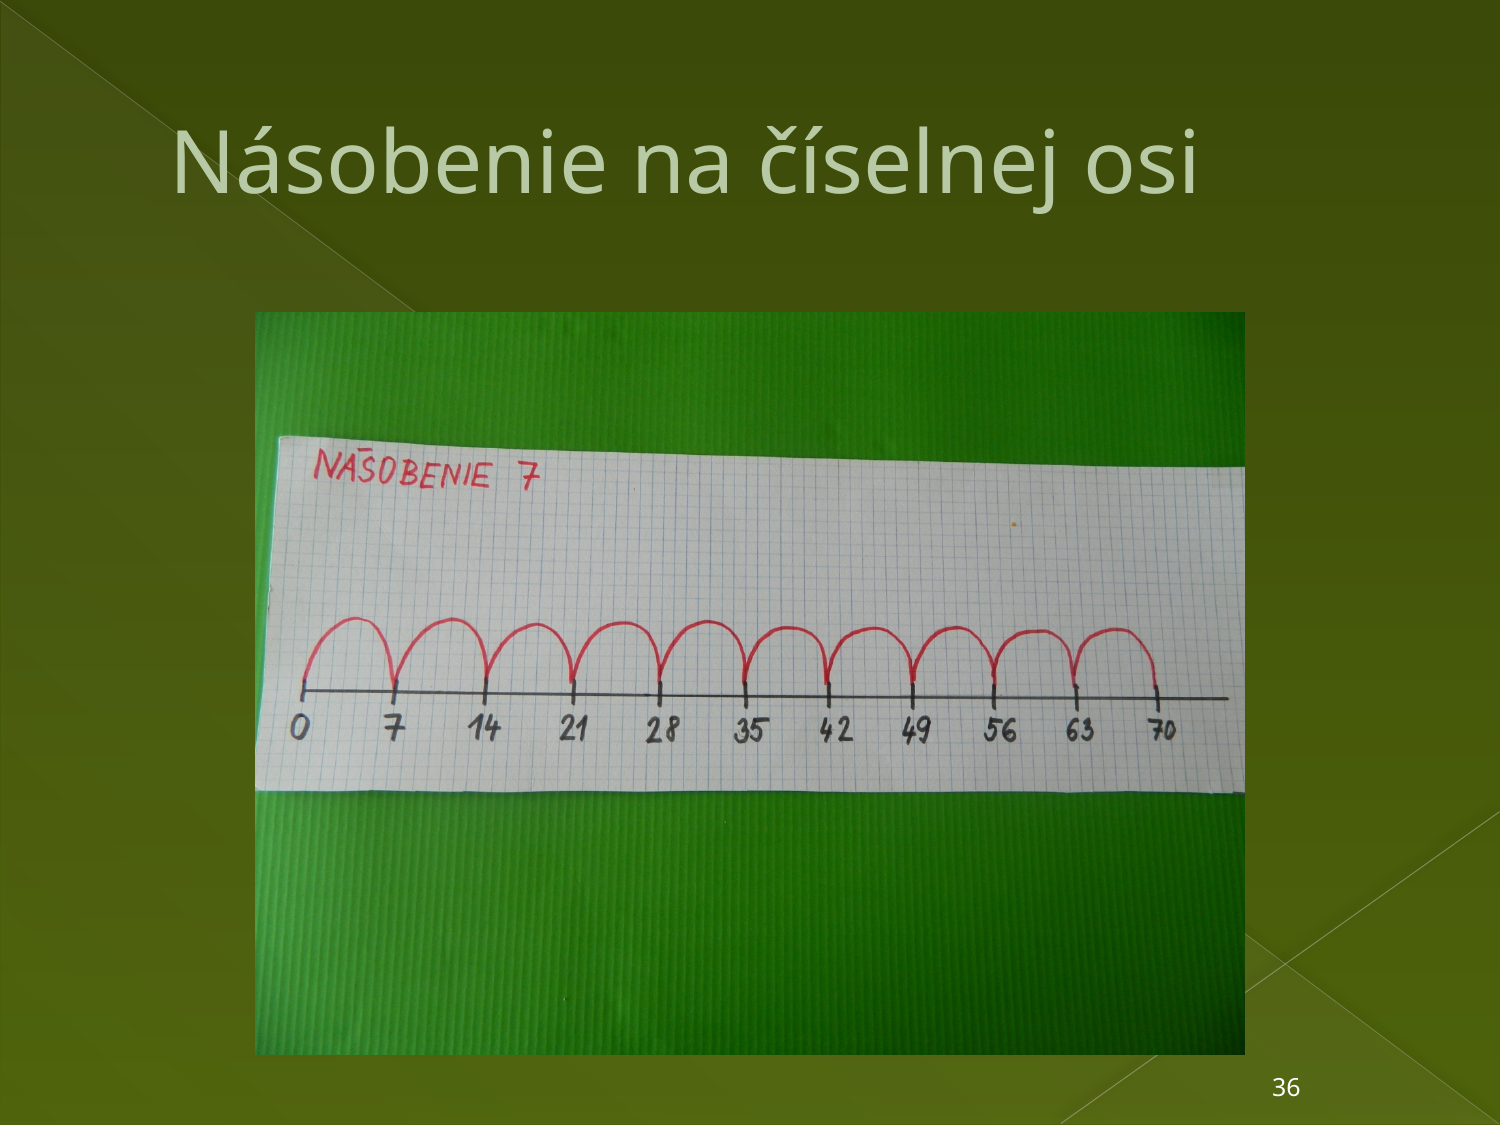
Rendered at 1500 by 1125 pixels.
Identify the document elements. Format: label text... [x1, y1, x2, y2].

title Násobenie na číselnej osi [75, 43, 1425, 274]
slide_number 36 [1245, 1063, 1328, 1113]
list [254, 312, 1246, 1056]
